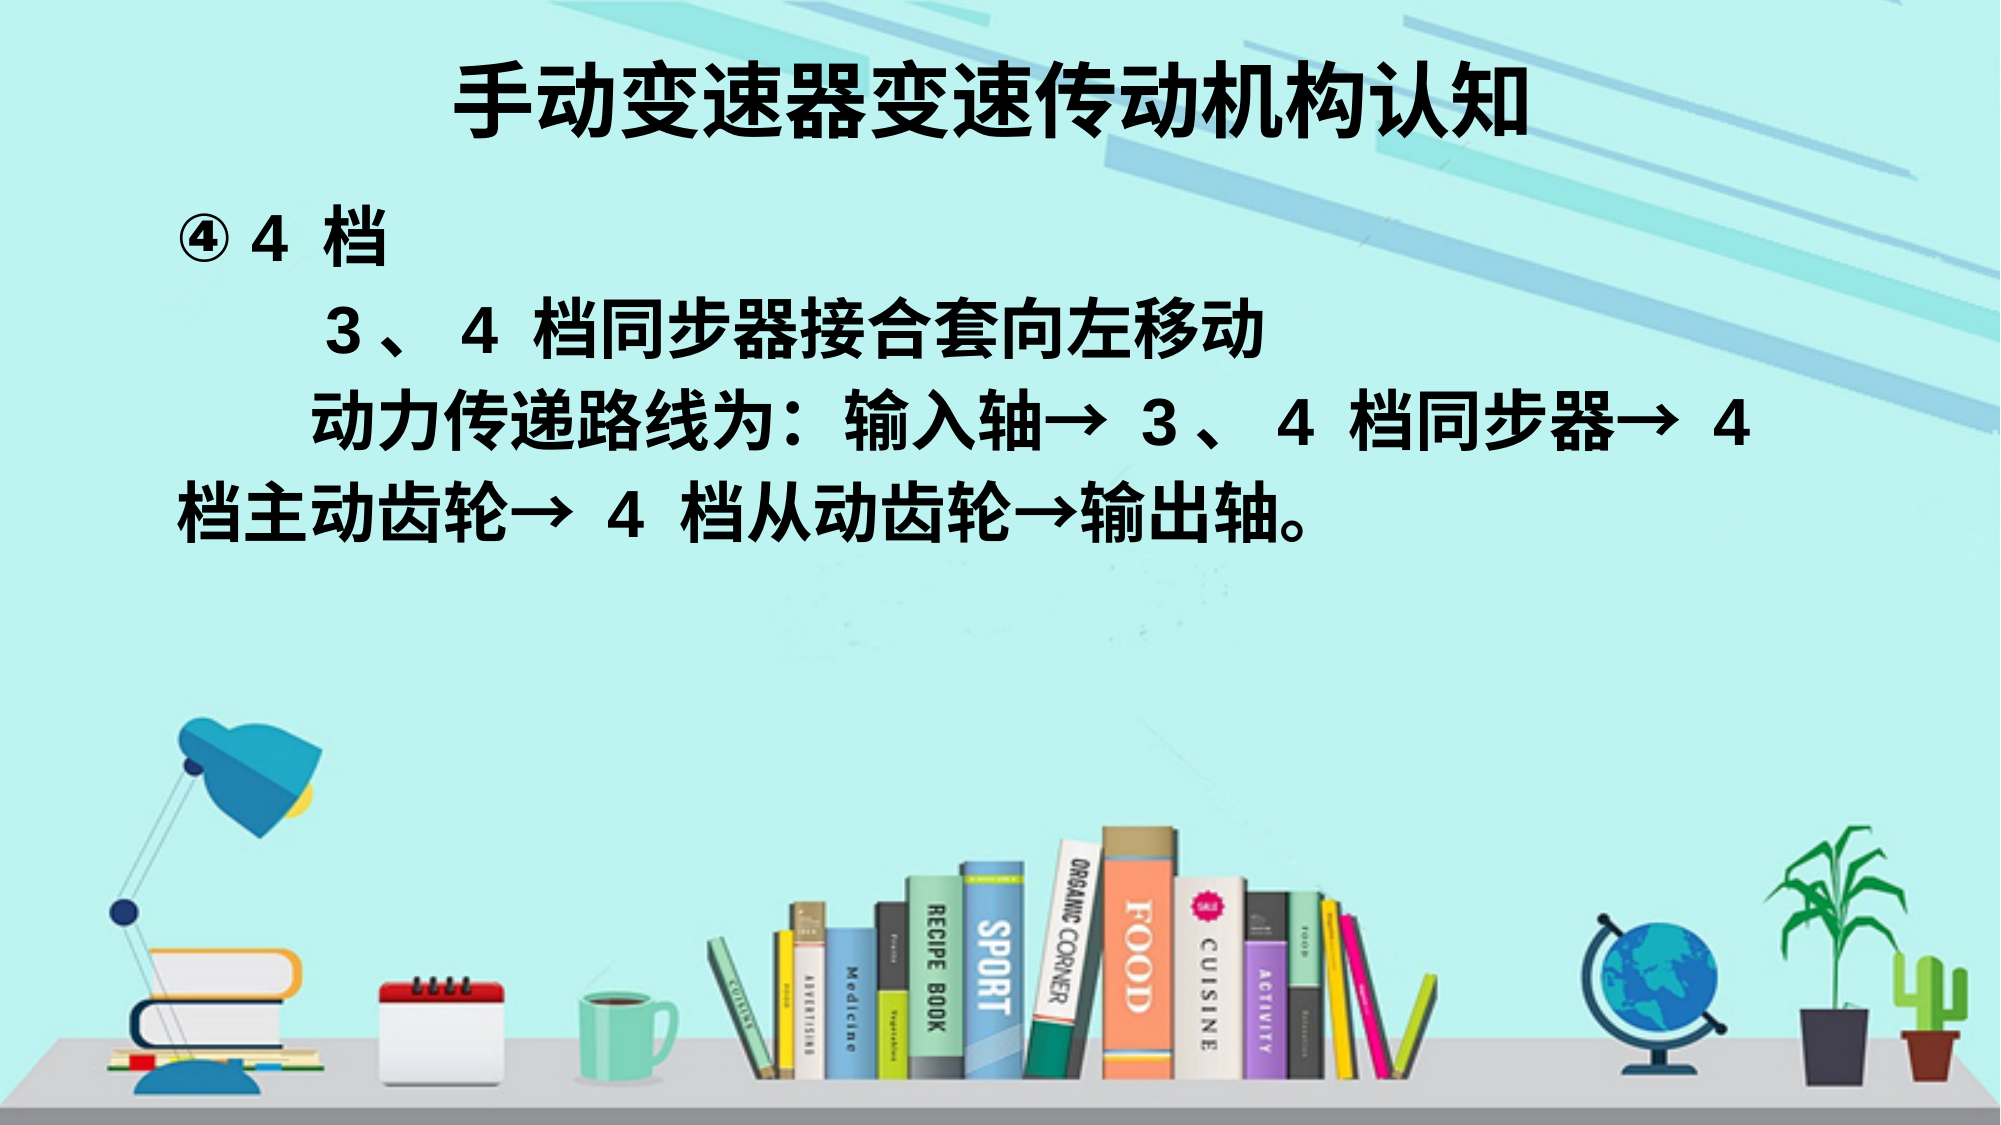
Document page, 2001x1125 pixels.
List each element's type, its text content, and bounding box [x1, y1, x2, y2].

title 手动变速器变速传动机构认知 [98, 34, 1824, 176]
list ④ 4 档 3、4 档同步器接合套向左移动 动力传递路线为：输入轴→ 3、4 档同步器→ 4 档主动齿轮→ 4 档从动齿轮→输出轴。 [161, 175, 1867, 851]
picture [0, 0, 2001, 1125]
